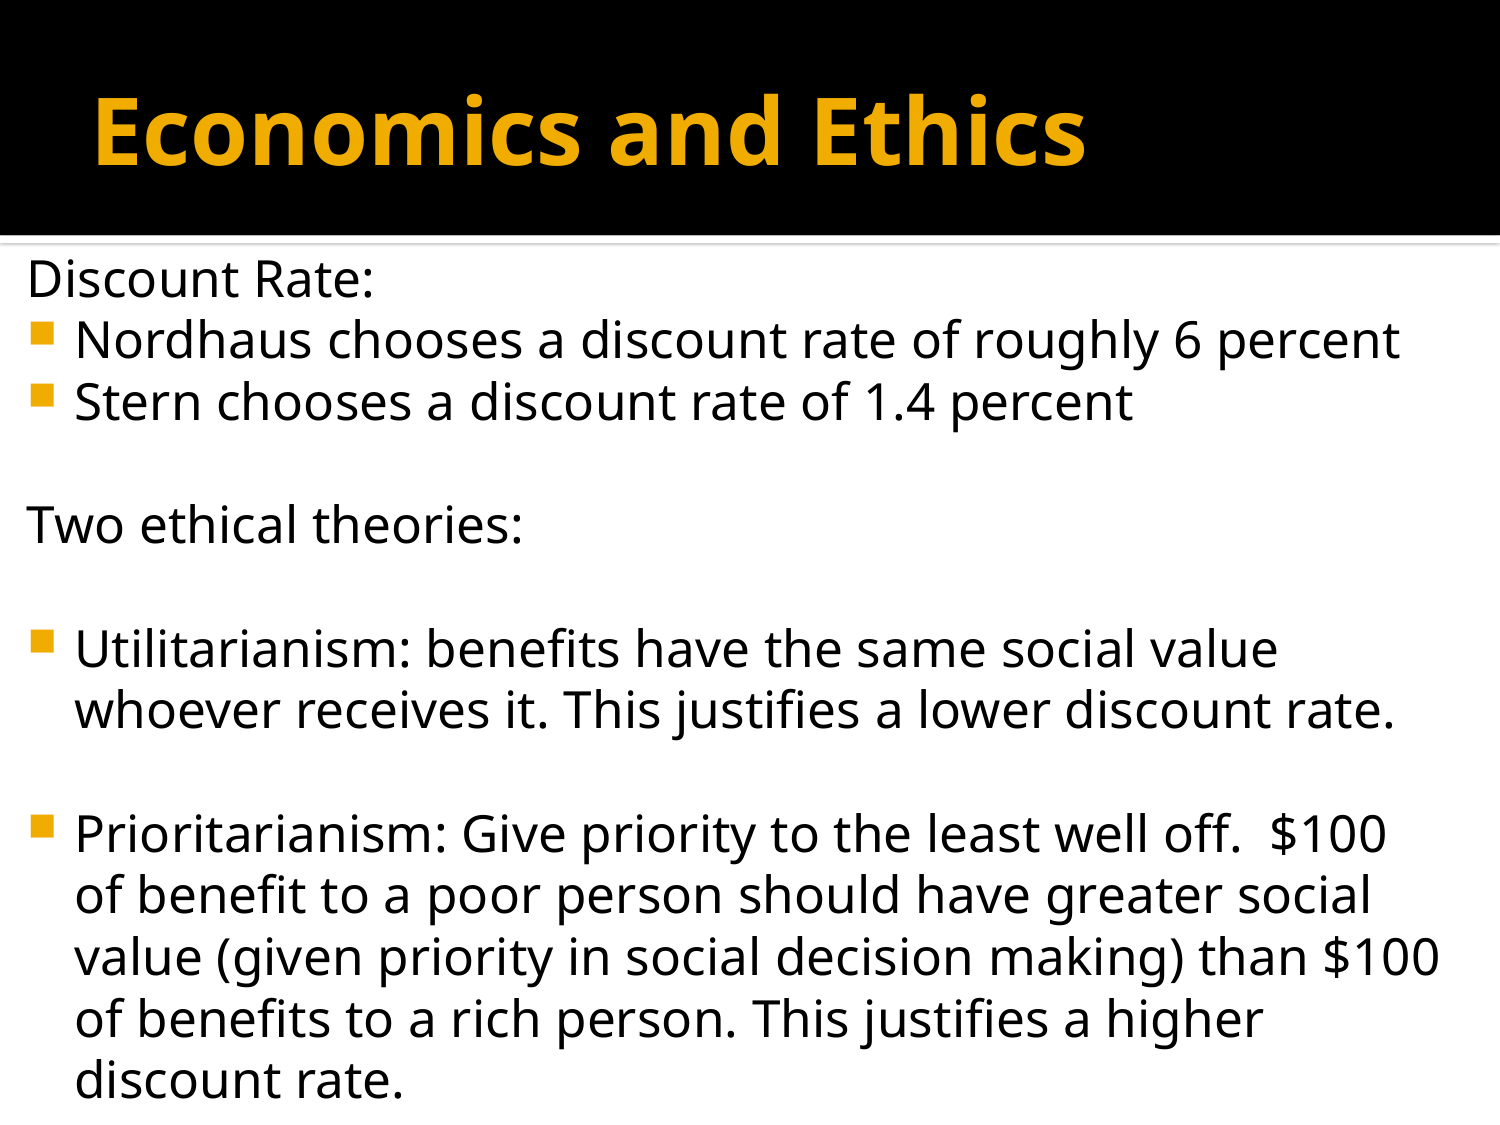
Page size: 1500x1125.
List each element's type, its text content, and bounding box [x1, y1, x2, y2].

title Economics and Ethics [75, 25, 1425, 231]
list Discount Rate: Nordhaus chooses a discount rate of roughly 6 percent Stern chooses a discount rate of 1.4 percent Two ethical theories: Utilitarianism: benefits have the same social value whoever receives it. This justifies a lower discount rate. Prioritarianism: Give priority to the least well off. $100 of benefit to a poor person should have greater social value (given priority in social decision making) than $100 of benefits to a rich person. This justifies a higher discount rate. [0, 231, 1463, 1125]
